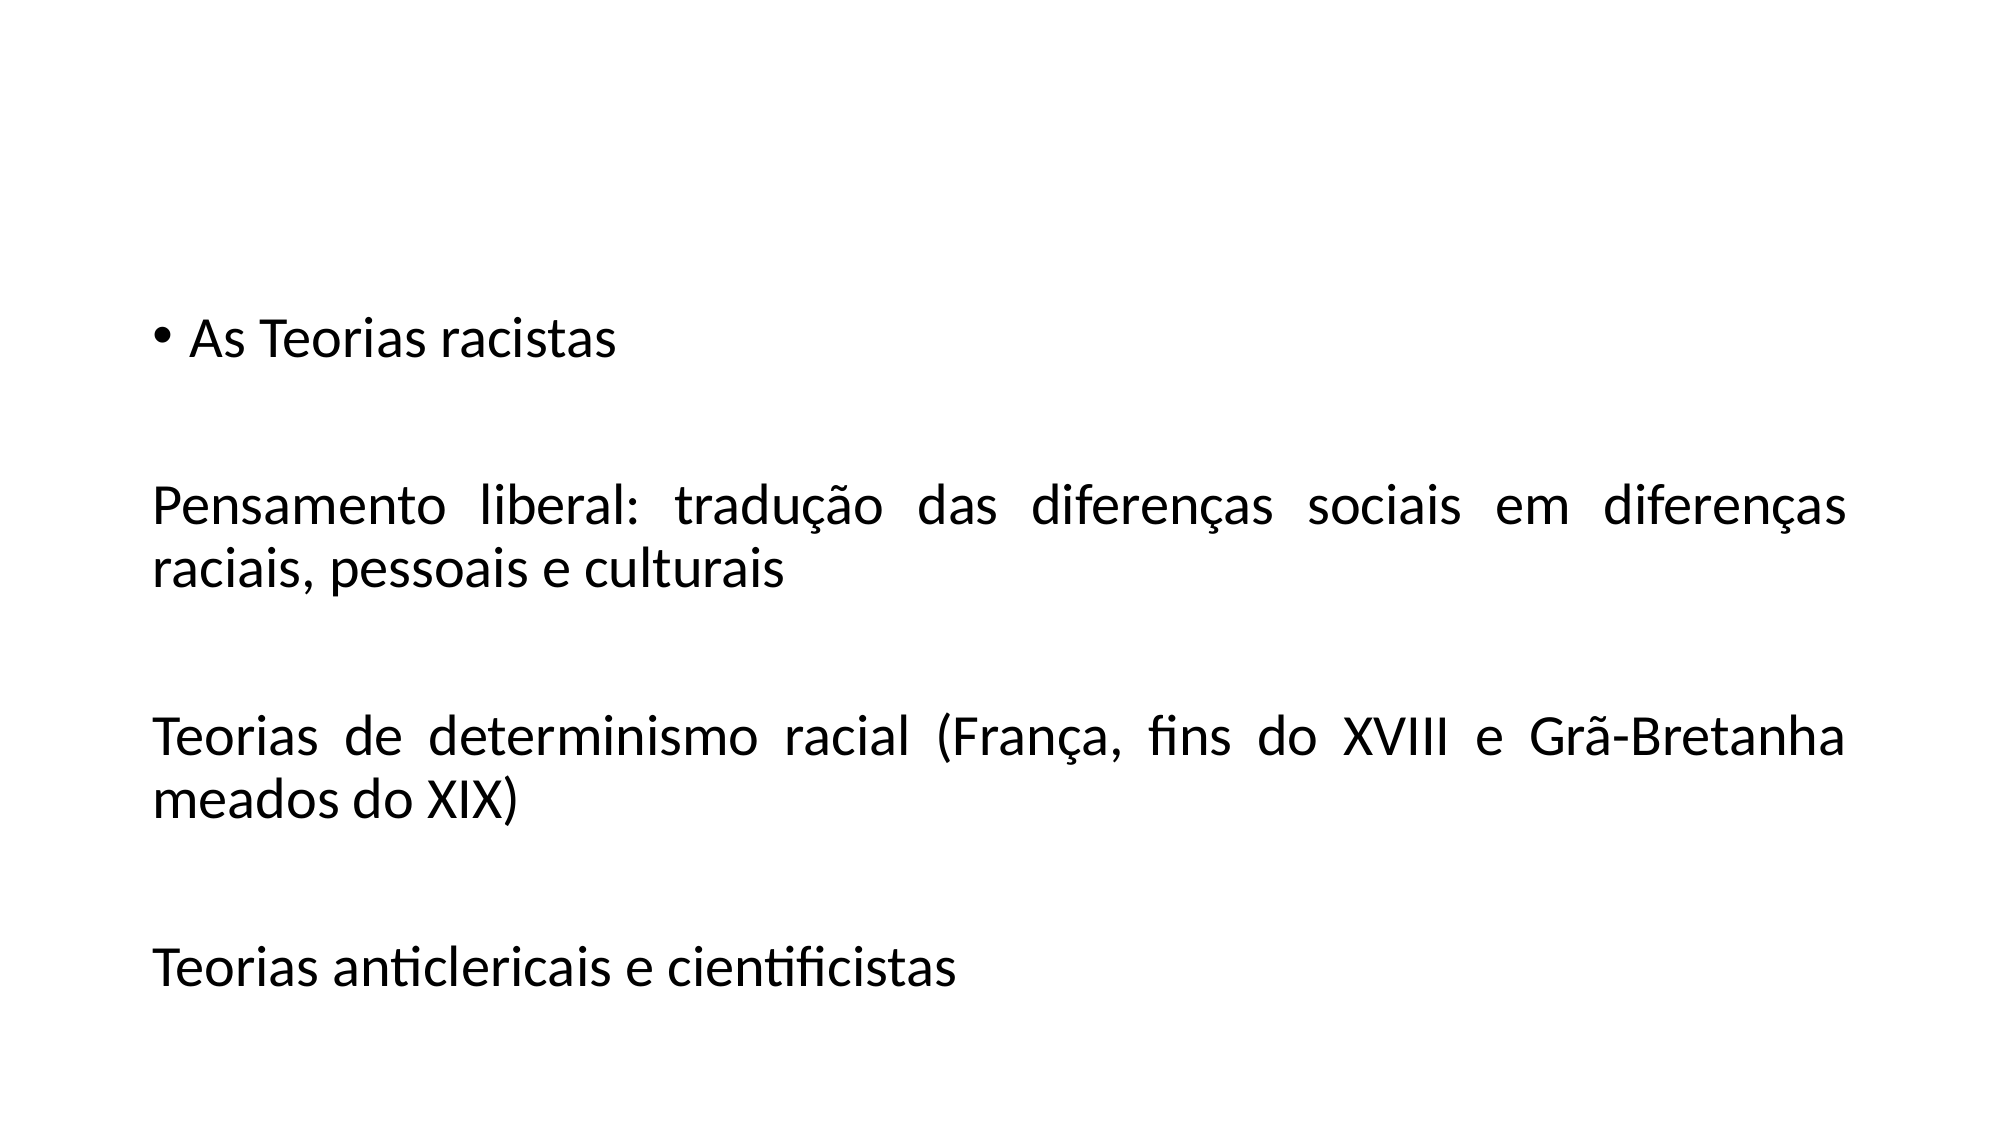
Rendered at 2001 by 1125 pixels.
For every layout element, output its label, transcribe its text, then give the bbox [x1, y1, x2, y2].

list As Teorias racistas Pensamento liberal: tradução das diferenças sociais em diferenças raciais, pessoais e culturais Teorias de determinismo racial (França, fins do XVIII e Grã-Bretanha meados do XIX) Teorias anticlericais e cientificistas [137, 299, 1863, 1014]
